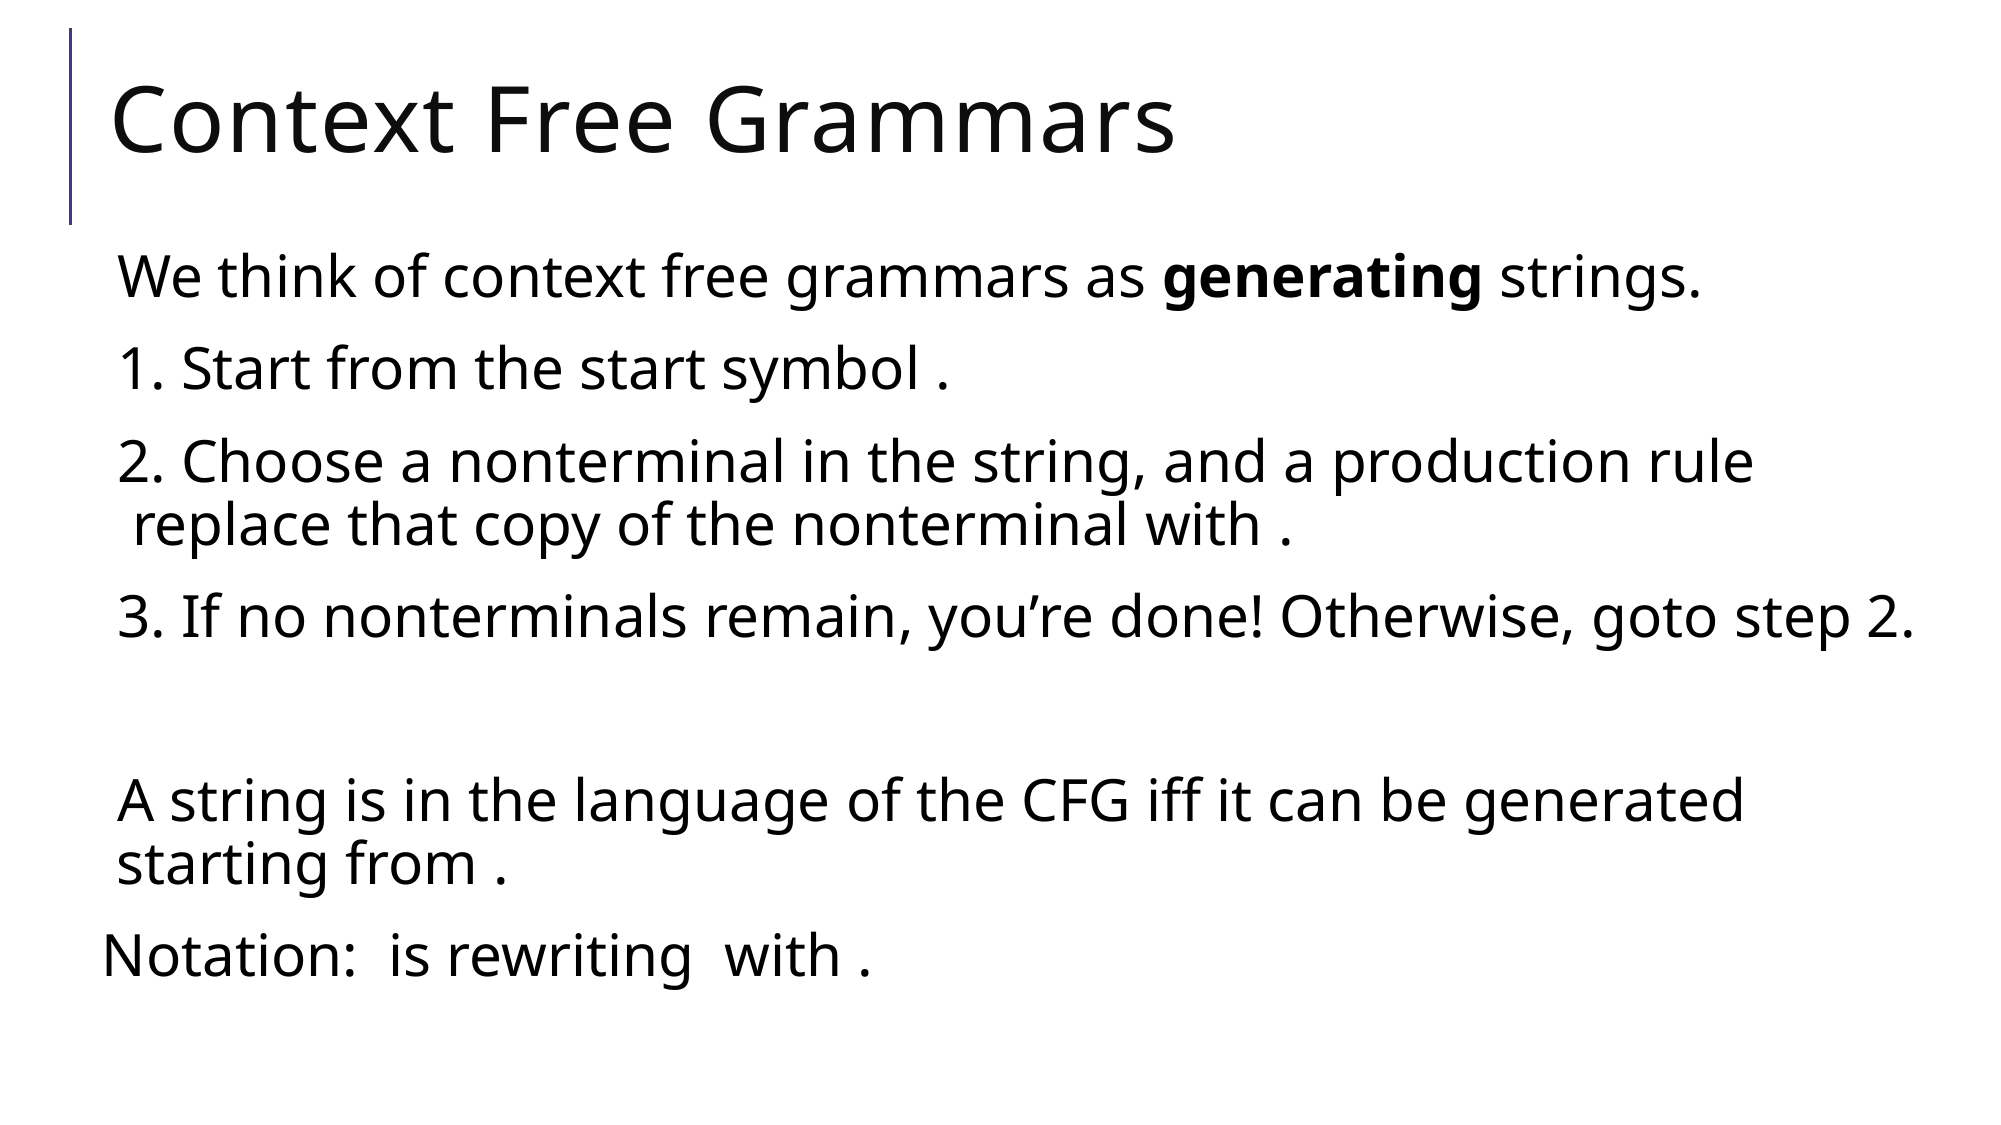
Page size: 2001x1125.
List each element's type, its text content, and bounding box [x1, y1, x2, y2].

title Context Free Grammars [94, 43, 1930, 210]
